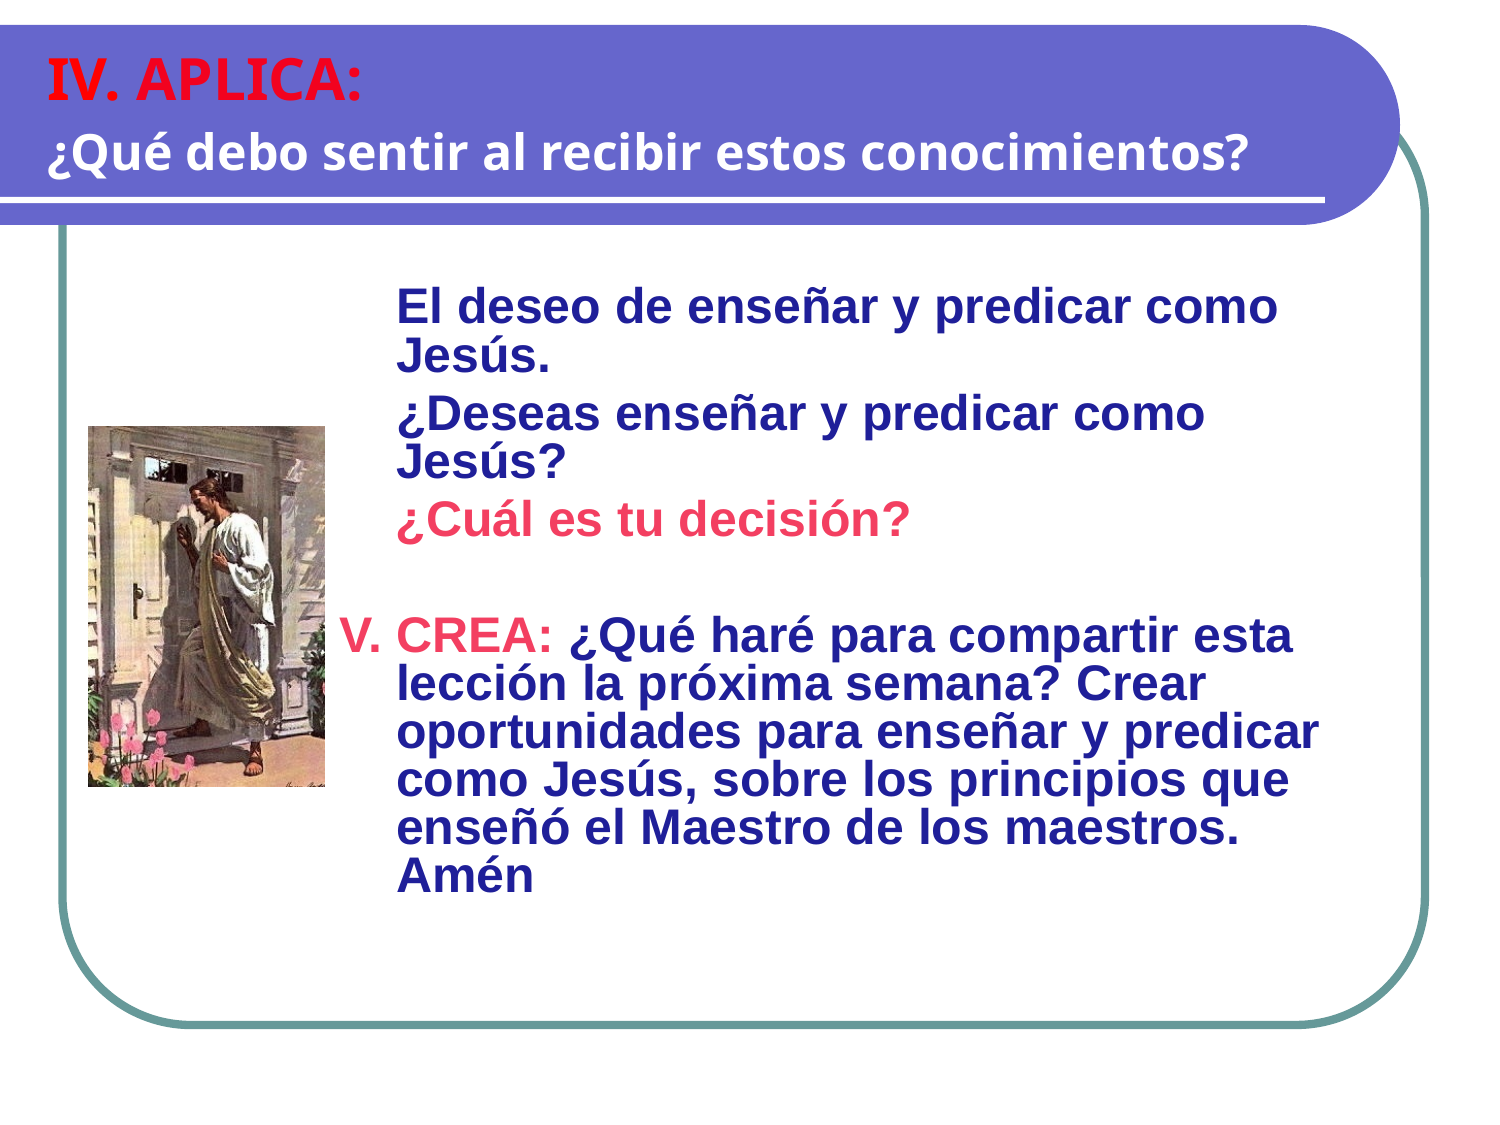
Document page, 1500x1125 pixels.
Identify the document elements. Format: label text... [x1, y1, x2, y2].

title IV. APLICA: ¿Qué debo sentir al recibir estos conocimientos? [31, 37, 1348, 188]
list El deseo de enseñar y predicar como Jesús. ¿Deseas enseñar y predicar como Jesús? ¿Cuál es tu decisión? V. CREA: ¿Qué haré para compartir esta lección la próxima semana? Crear oportunidades para enseñar y predicar como Jesús, sobre los principios que enseñó el Maestro de los maestros. Amén [324, 270, 1407, 943]
picture [87, 426, 325, 787]
